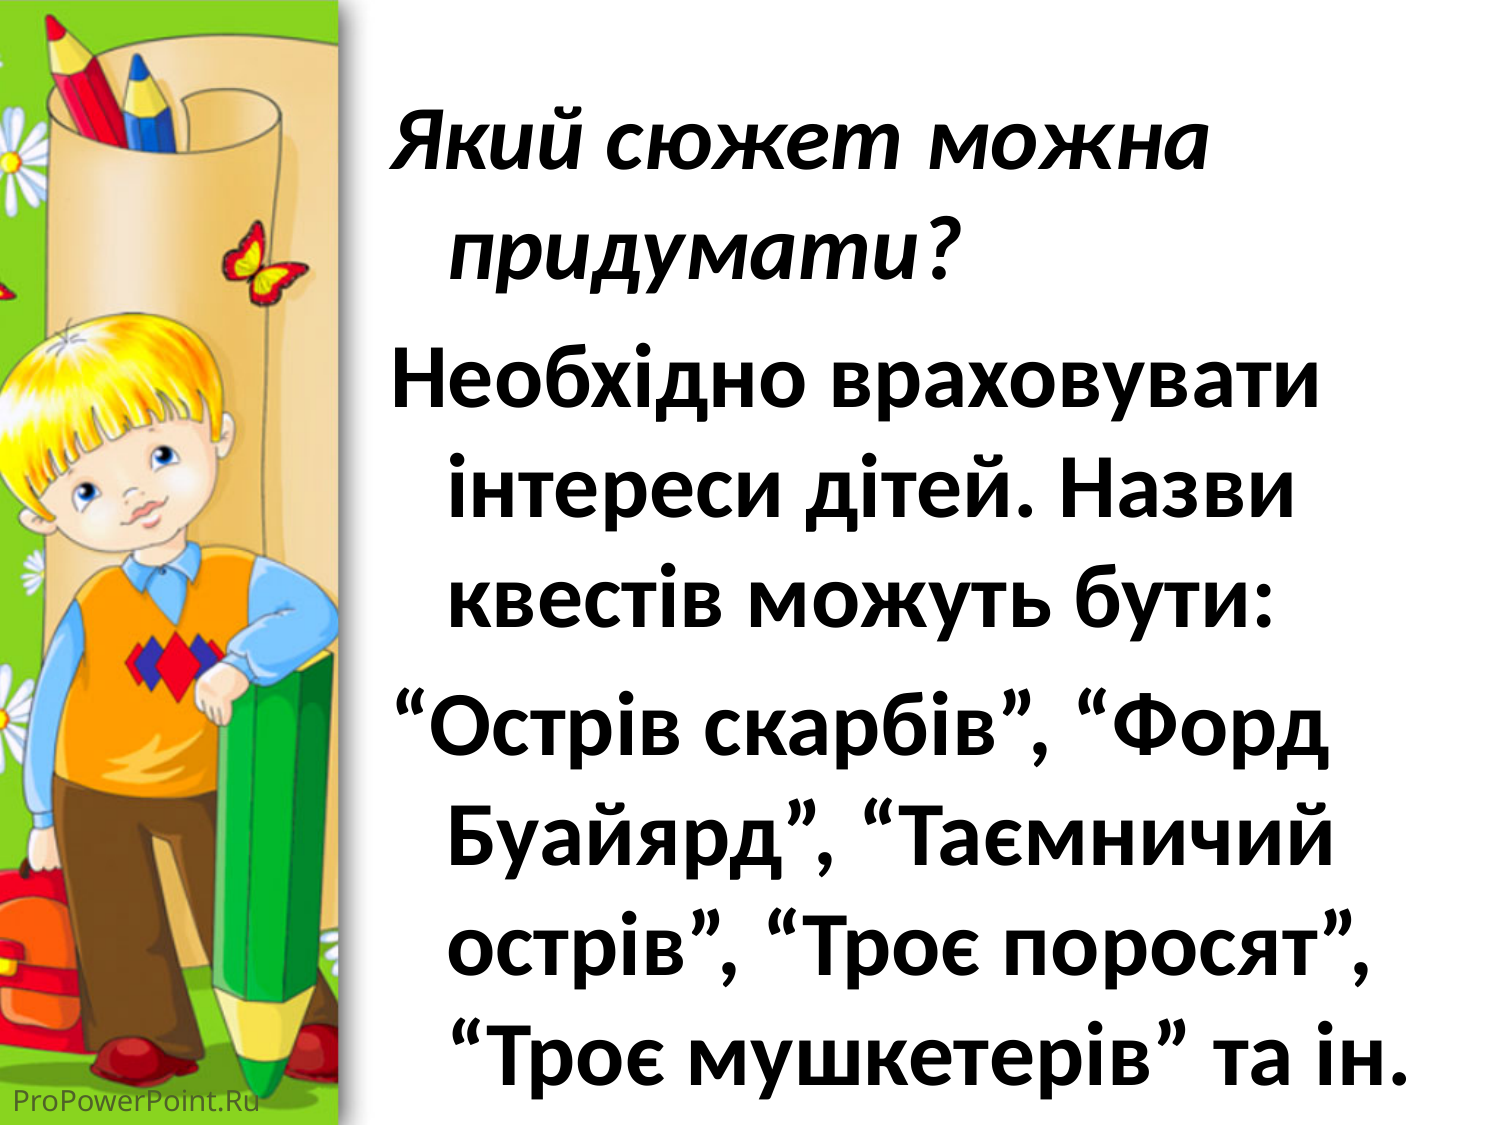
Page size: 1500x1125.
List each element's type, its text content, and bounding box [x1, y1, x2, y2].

list Який сюжет можна придумати? Необхідно враховувати інтереси дітей. Назви квестів можуть бути: “Острів скарбів”, “Форд Буайярд”, “Таємничий острів”, “Троє поросят”, “Троє мушкетерів” та ін. [374, 70, 1460, 1095]
picture [0, 0, 1500, 1125]
